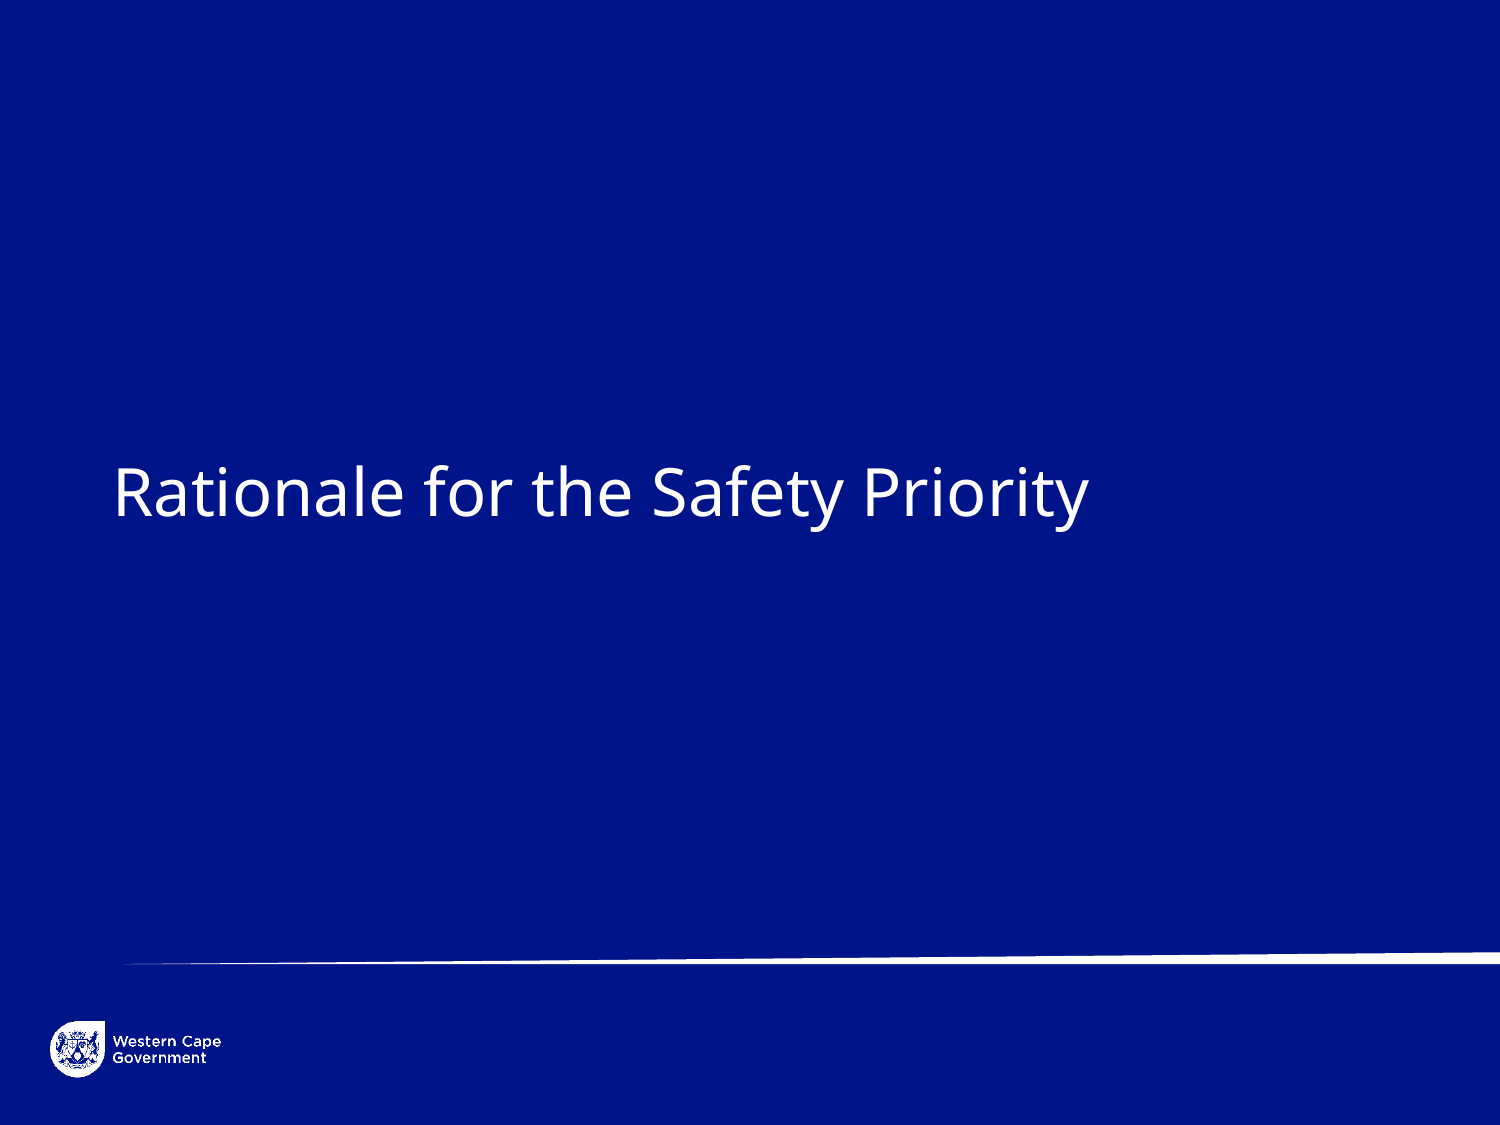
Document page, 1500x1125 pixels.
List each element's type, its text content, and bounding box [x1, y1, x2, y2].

list Rationale for the Safety Priority [100, 407, 1459, 575]
picture [29, 1000, 254, 1098]
